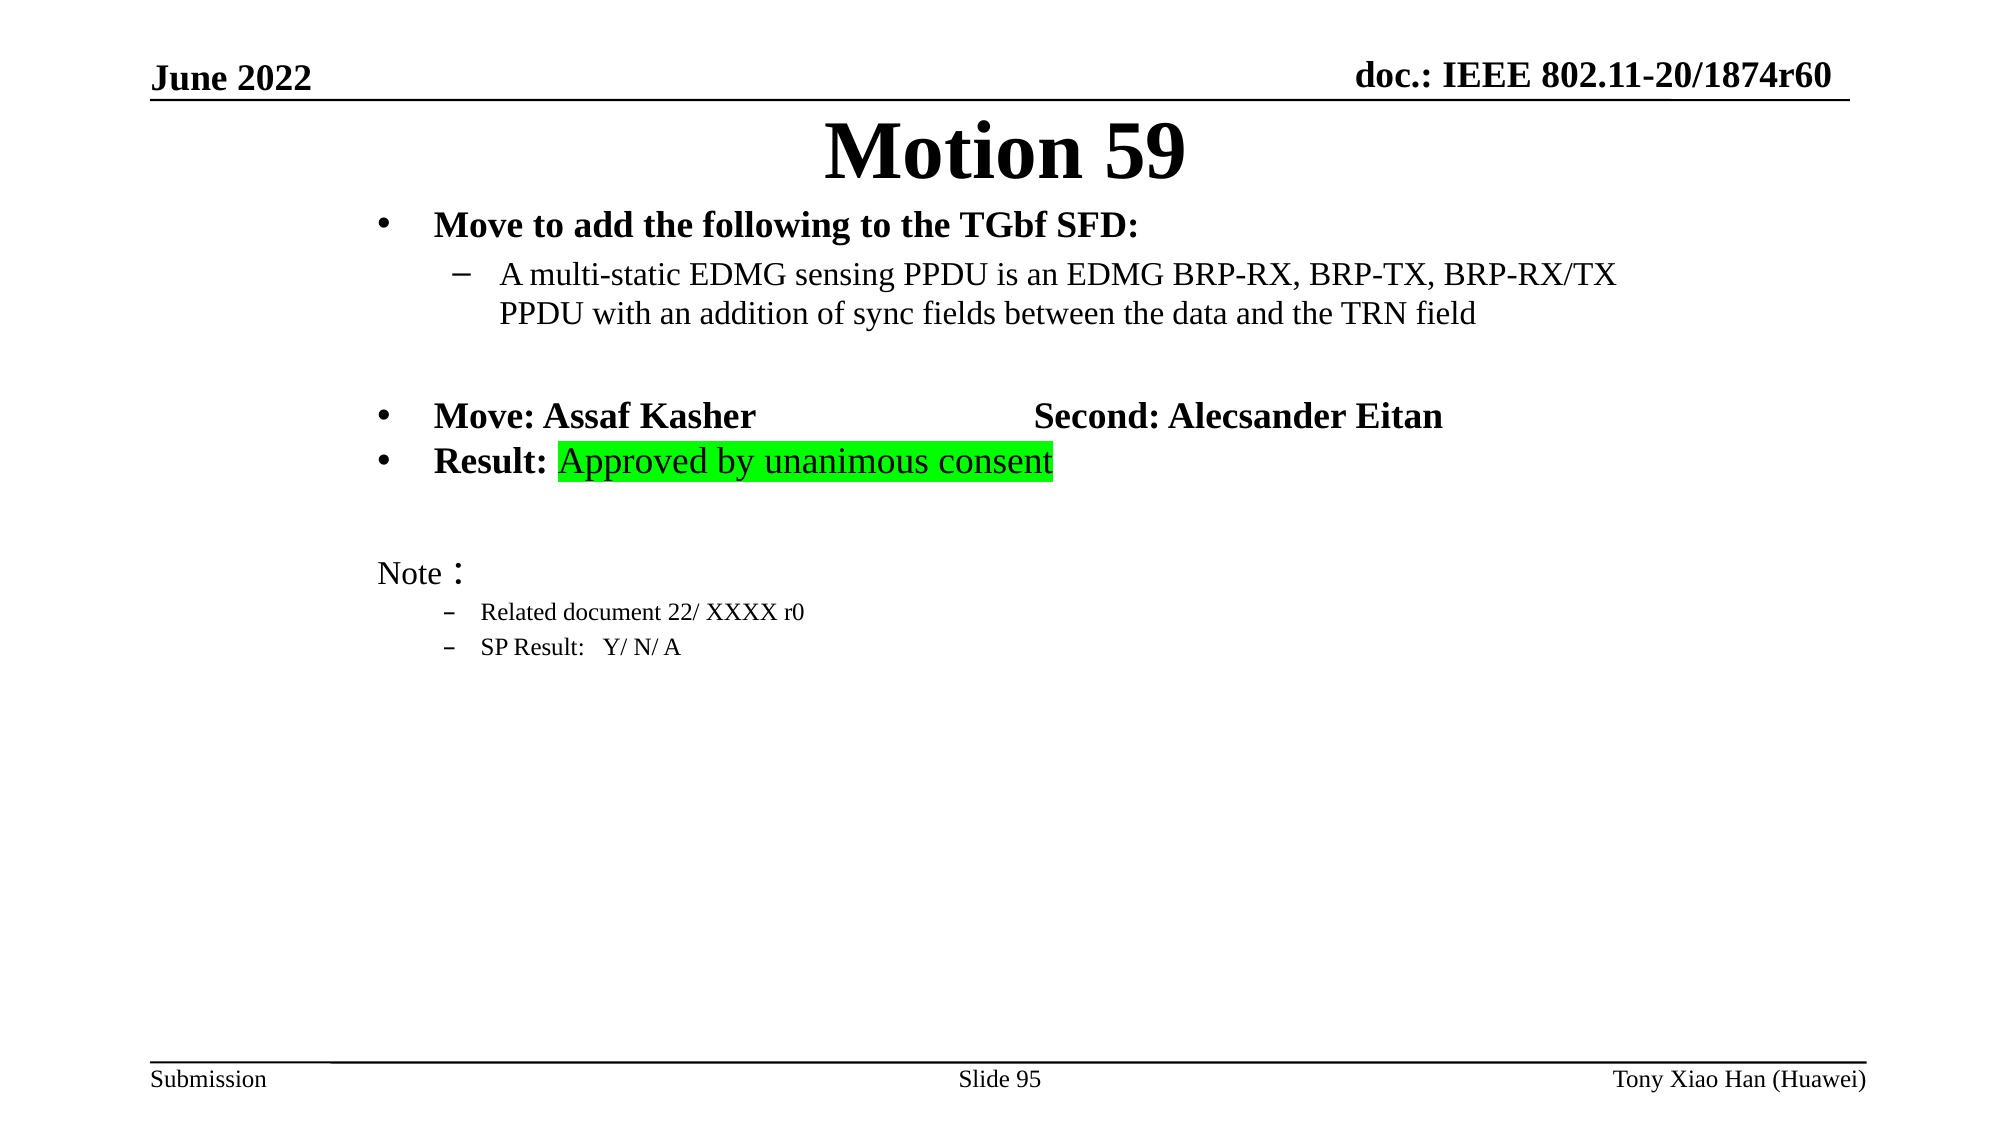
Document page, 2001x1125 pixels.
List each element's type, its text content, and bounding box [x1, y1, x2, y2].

text_box Motion 59 [368, 87, 1644, 225]
text_box Move to add the following to the TGbf SFD: A multi-static EDMG sensing PPDU is an EDMG BRP-RX, BRP-TX, BRP-RX/TX PPDU with an addition of sync fields between the data and the TRN field Move: Assaf Kasher Second: Alecsander Eitan Result: Approved by unanimous consent Note： Related document 22/ XXXX r0 SP Result: Y/ N/ A [362, 162, 1638, 850]
